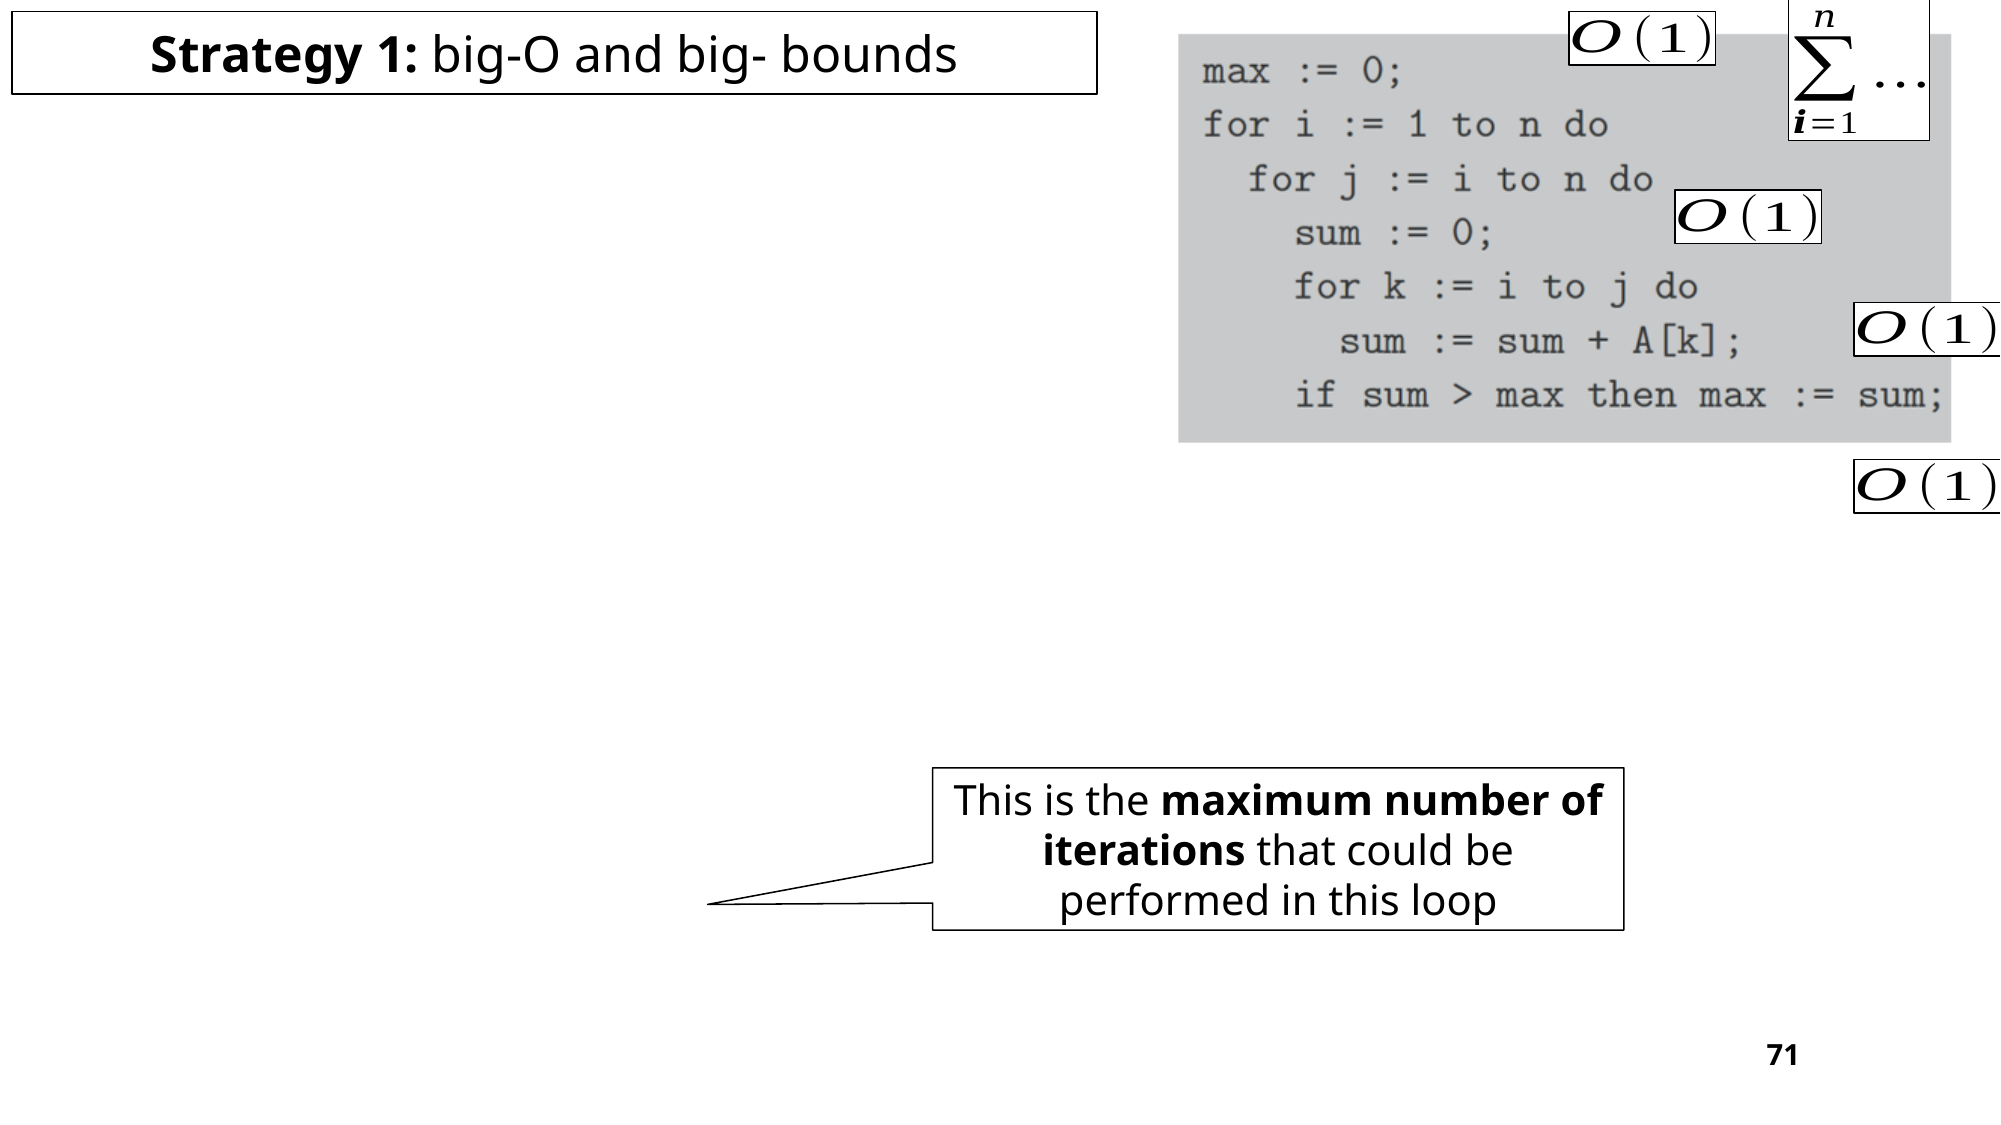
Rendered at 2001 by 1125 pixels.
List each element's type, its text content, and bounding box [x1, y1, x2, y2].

text_box This is the maximum number of iterations that could be performed in this loop [706, 767, 1625, 931]
picture [1168, 24, 1971, 462]
slide_number 71 [1724, 1026, 1816, 1087]
